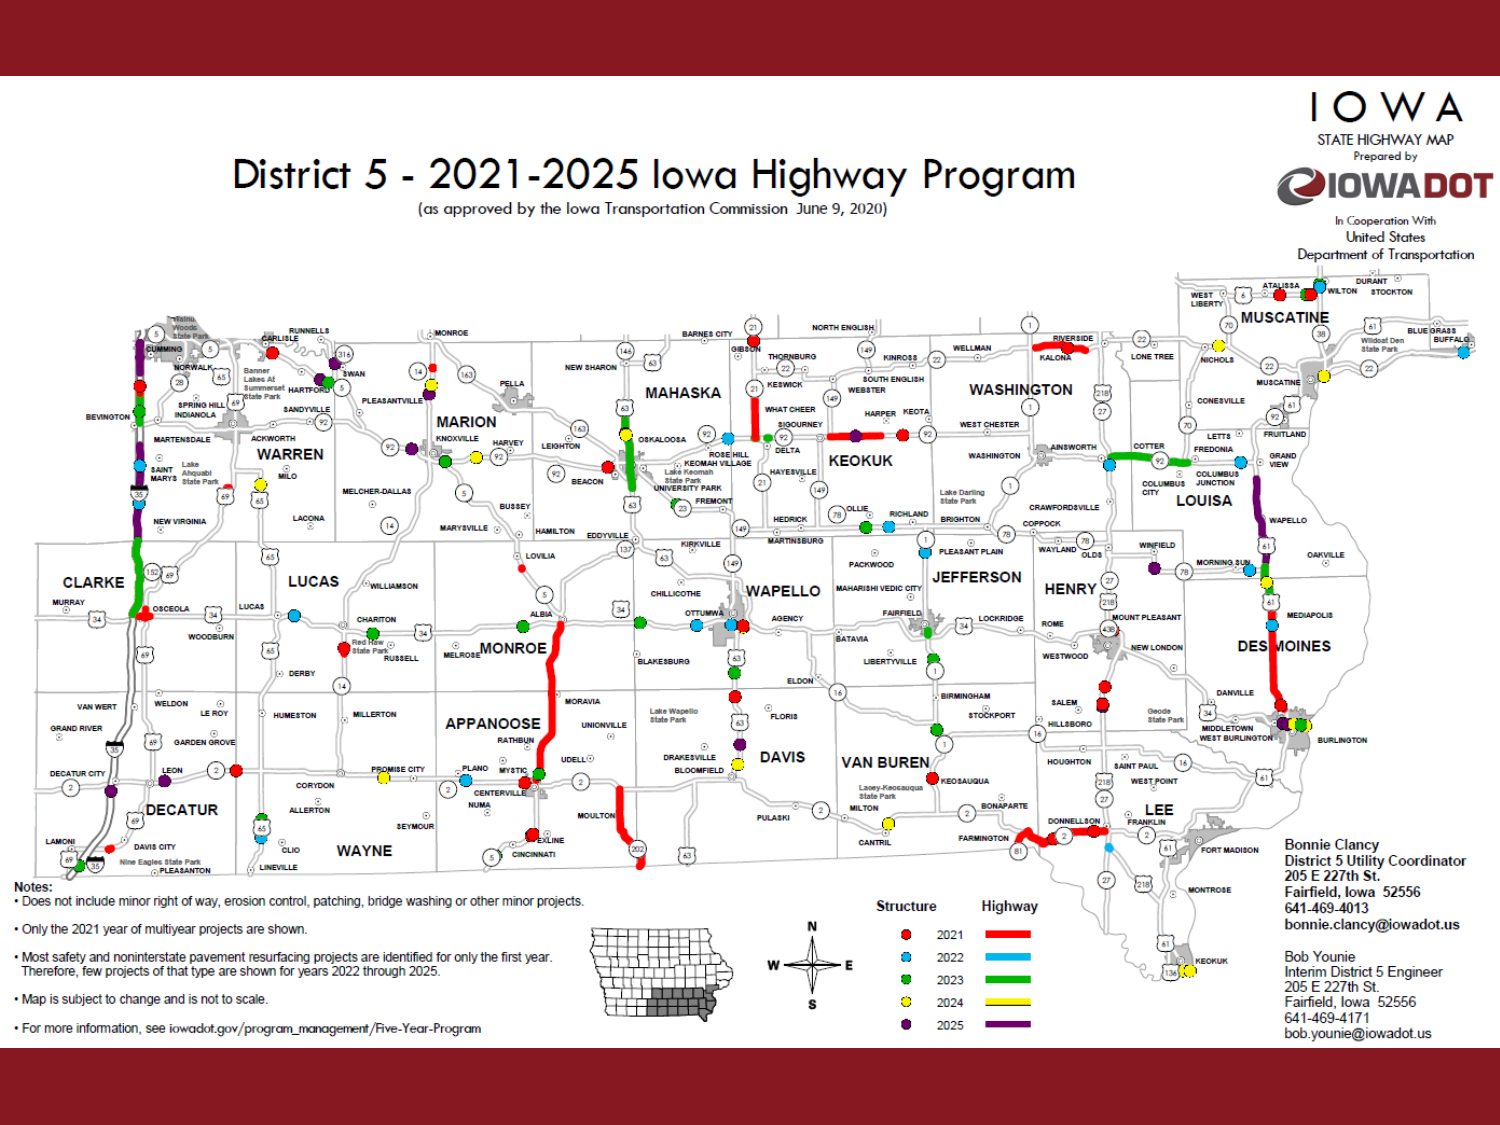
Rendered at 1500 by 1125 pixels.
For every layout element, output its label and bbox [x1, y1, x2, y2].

picture [0, 76, 1500, 1049]
